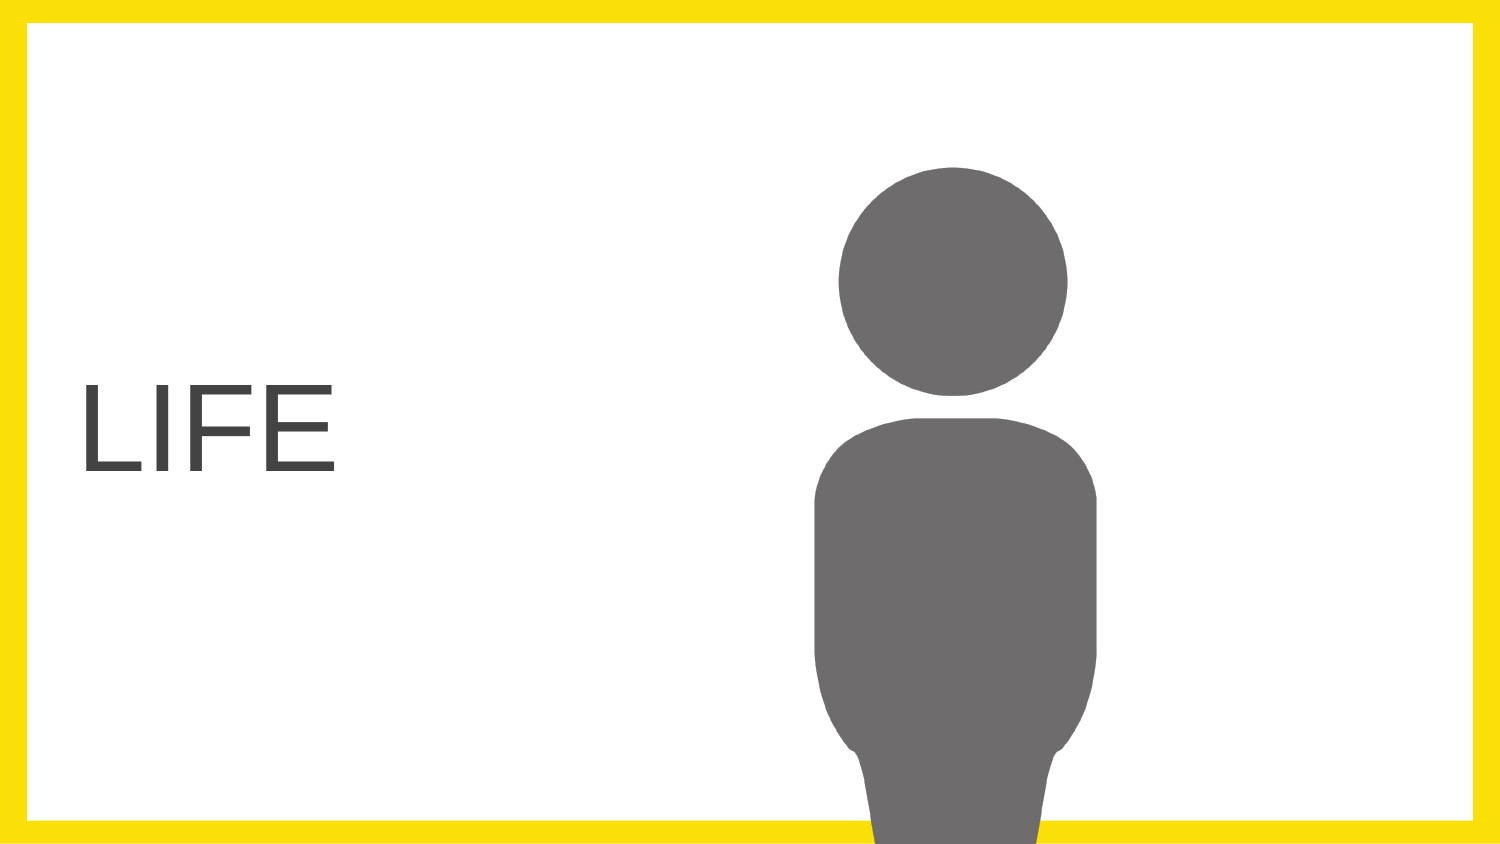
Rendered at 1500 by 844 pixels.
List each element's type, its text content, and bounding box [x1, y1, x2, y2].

picture [393, 13, 1496, 844]
text_box LIFE [61, 331, 400, 513]
